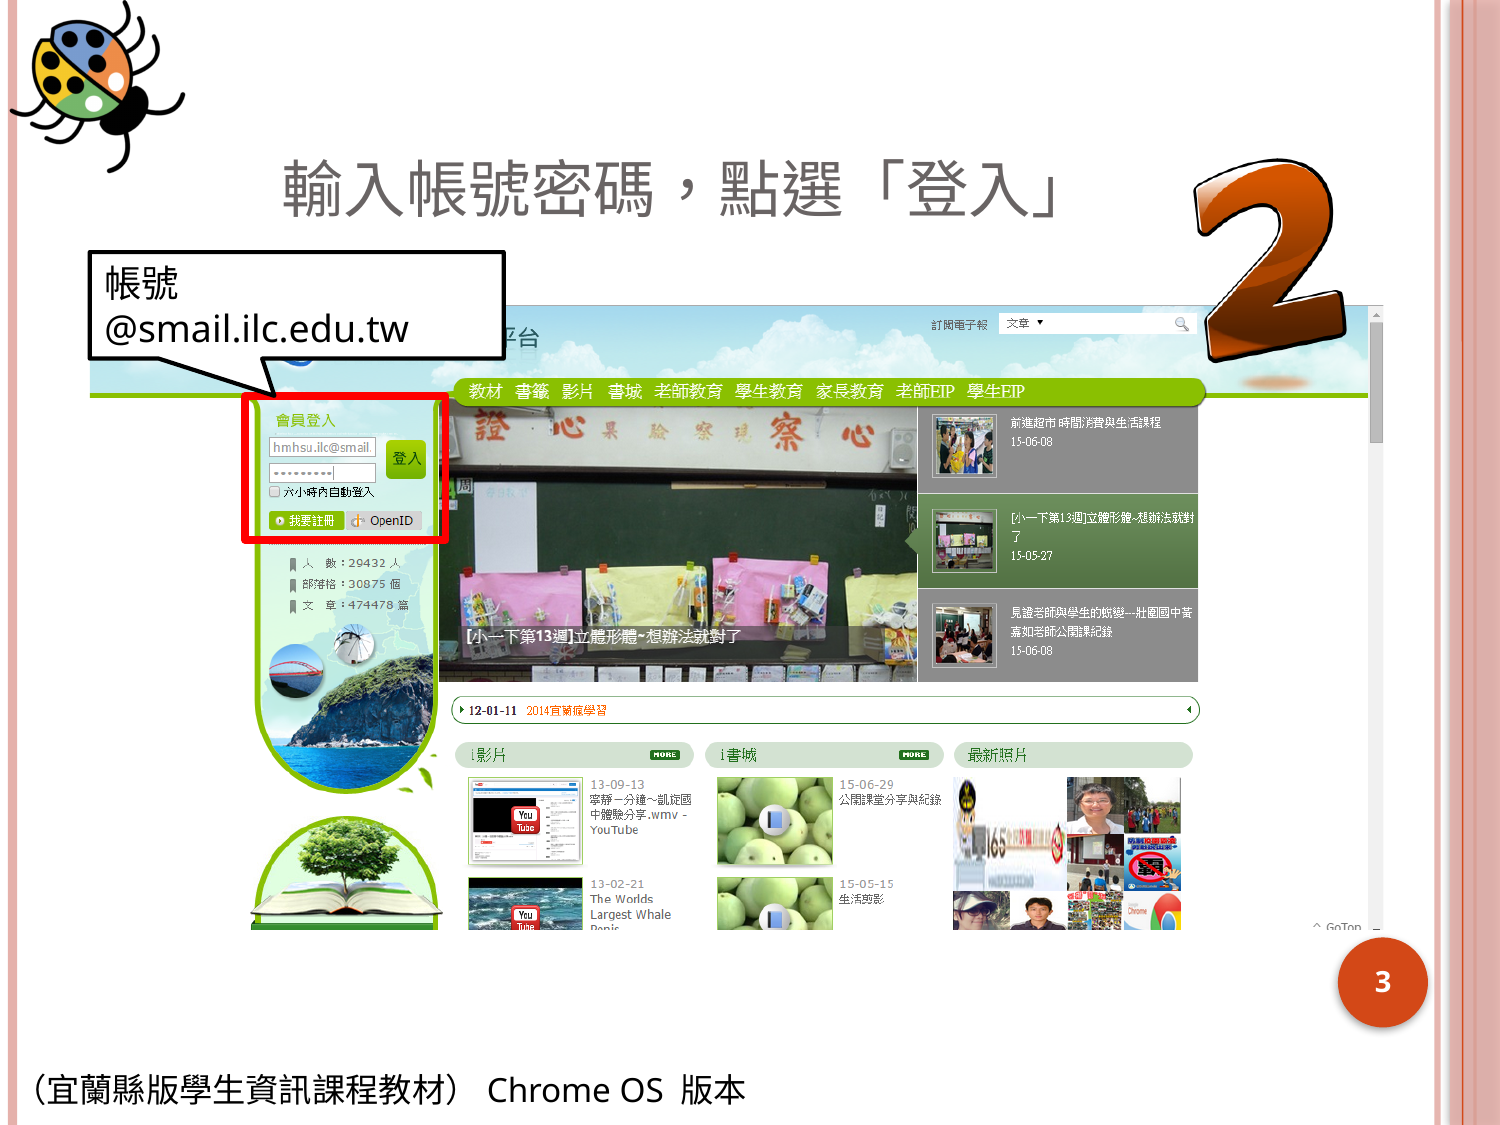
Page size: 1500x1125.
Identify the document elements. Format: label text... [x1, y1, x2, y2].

picture [1192, 157, 1347, 395]
title 輸入帳號密碼，點選「登入」 [75, 45, 1300, 233]
text_box 帳號@smail.ilc.edu.tw [87, 250, 506, 304]
picture [0, 0, 169, 176]
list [89, 304, 1384, 931]
slide_number 3 [1333, 940, 1434, 1027]
